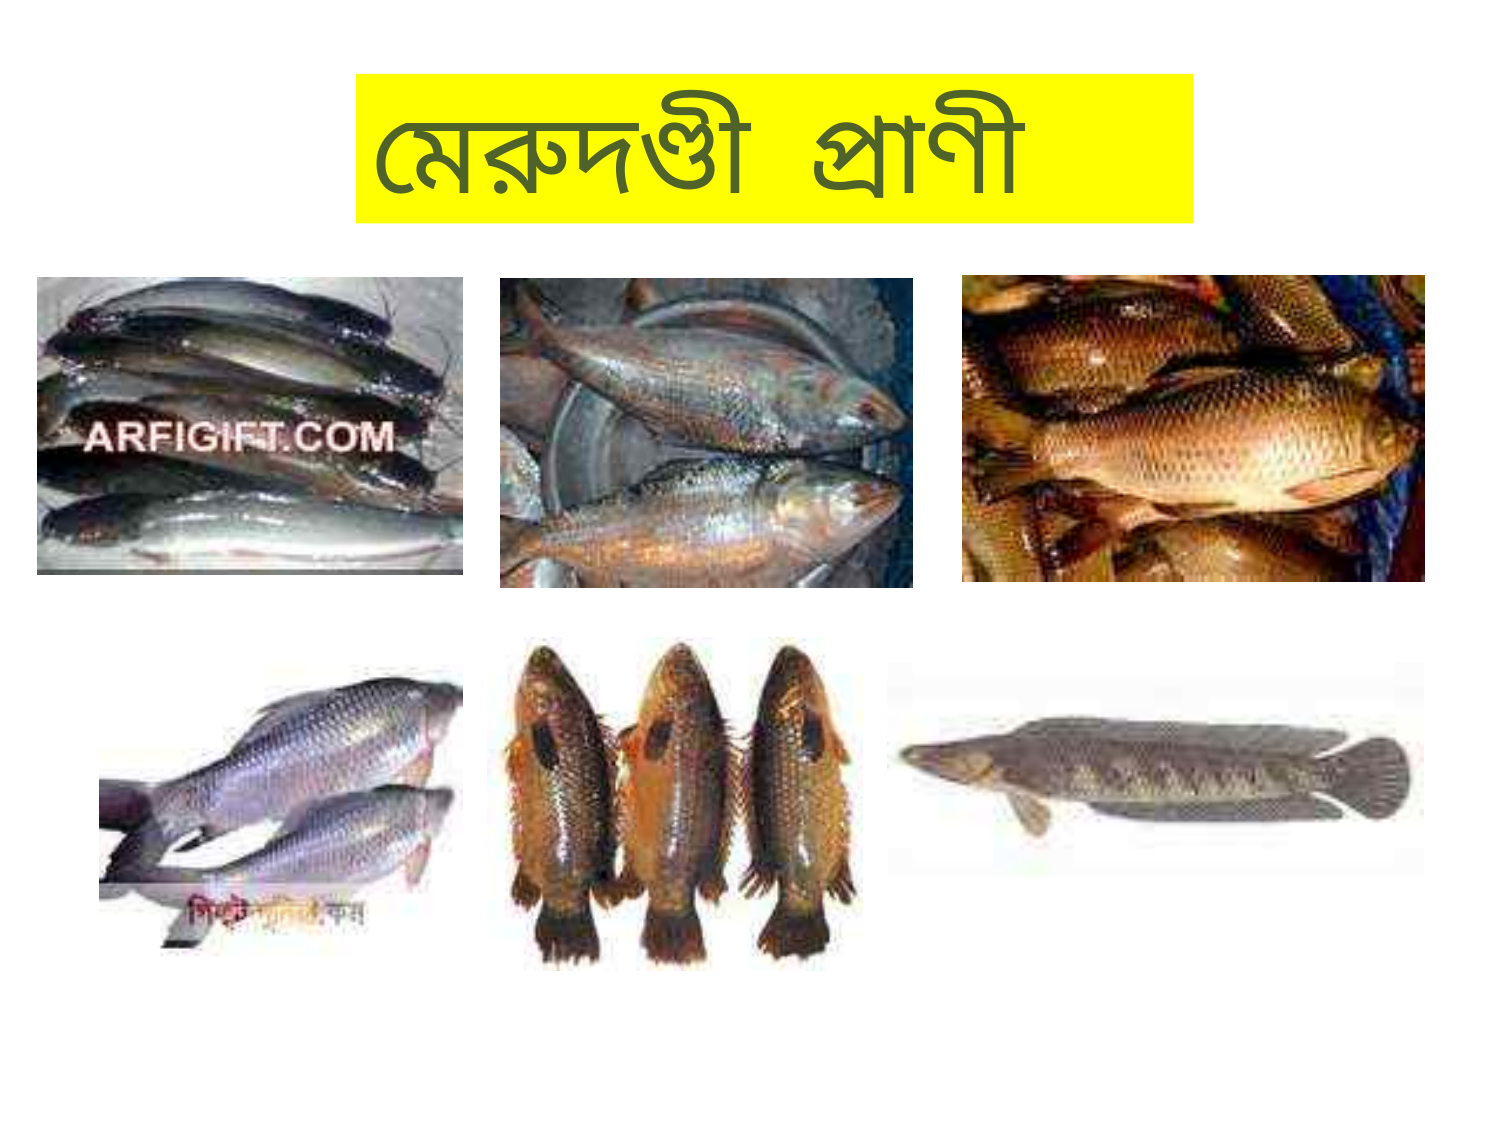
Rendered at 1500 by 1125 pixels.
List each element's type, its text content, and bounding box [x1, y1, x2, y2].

picture [887, 662, 1424, 898]
picture [962, 274, 1426, 582]
picture [99, 624, 463, 988]
picture [487, 637, 863, 971]
text_box মেরুদণ্ডী প্রাণী [356, 73, 1194, 224]
picture [37, 277, 463, 576]
picture [499, 277, 913, 588]
